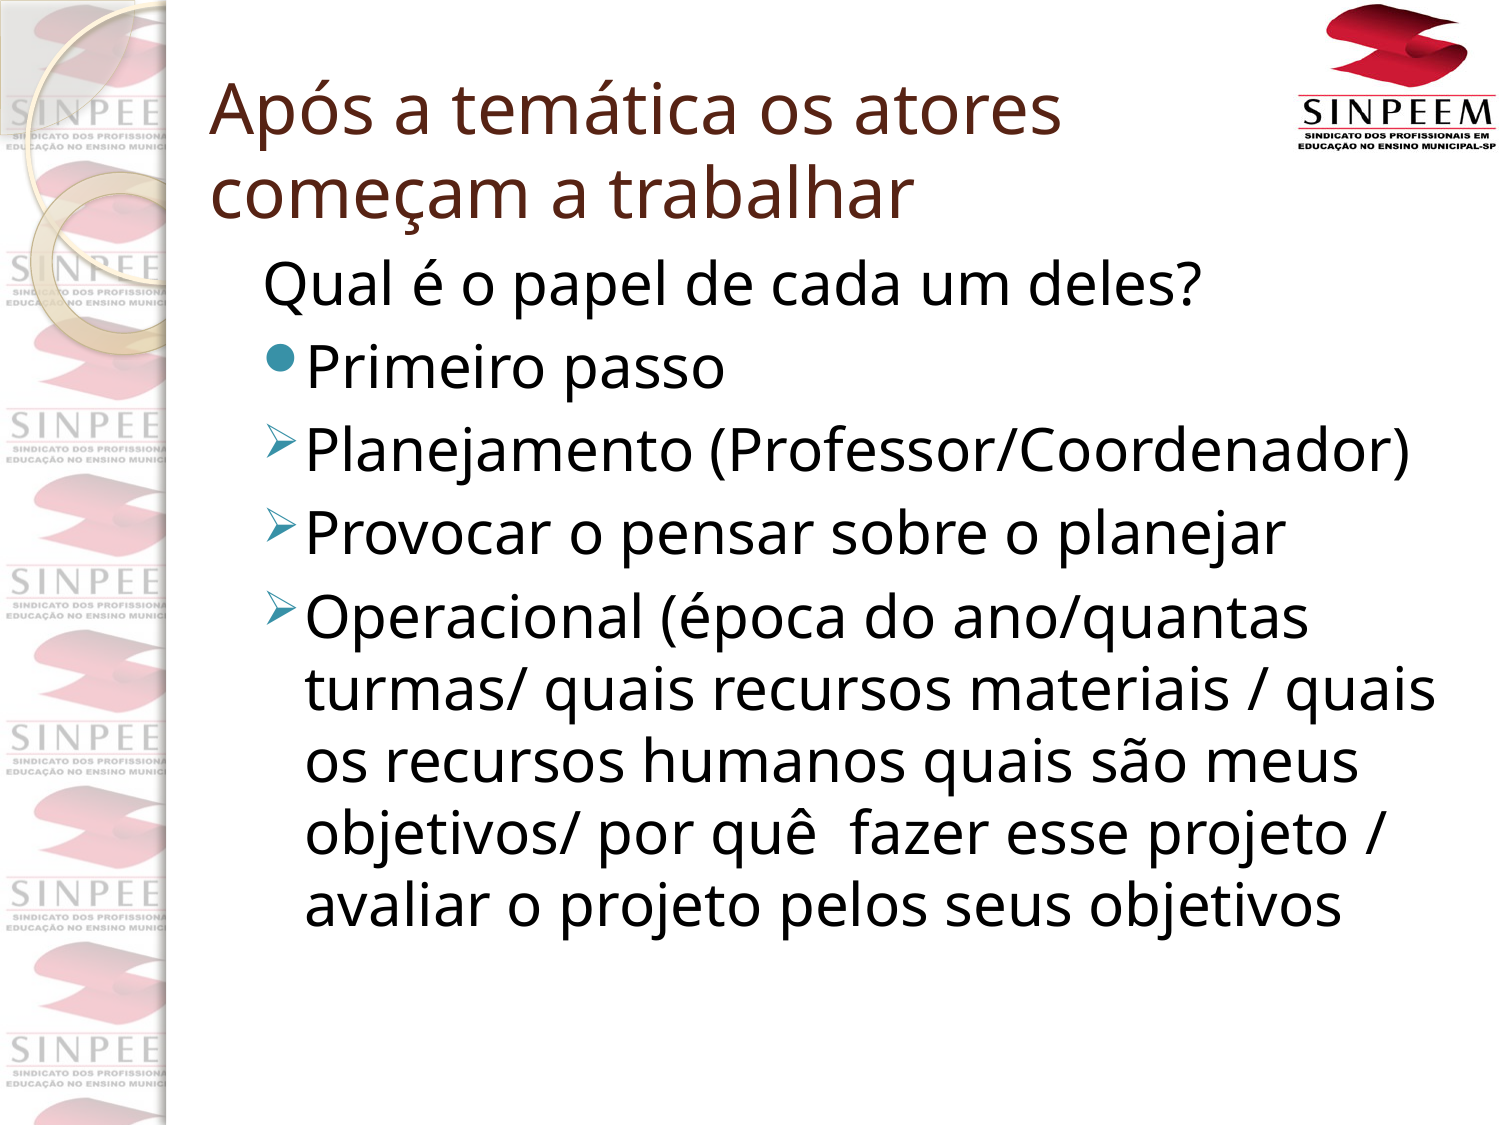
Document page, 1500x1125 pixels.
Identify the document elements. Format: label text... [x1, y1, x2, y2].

title Após a temática os atores começam a trabalhar [194, 54, 1147, 243]
picture [1293, 0, 1500, 154]
list Qual é o papel de cada um deles? Primeiro passo Planejamento (Professor/Coordenador) Provocar o pensar sobre o planejar Operacional (época do ano/quantas turmas/ quais recursos materiais / quais os recursos humanos quais são meus objetivos/ por quê fazer esse projeto / avaliar o projeto pelos seus objetivos [235, 237, 1466, 1025]
